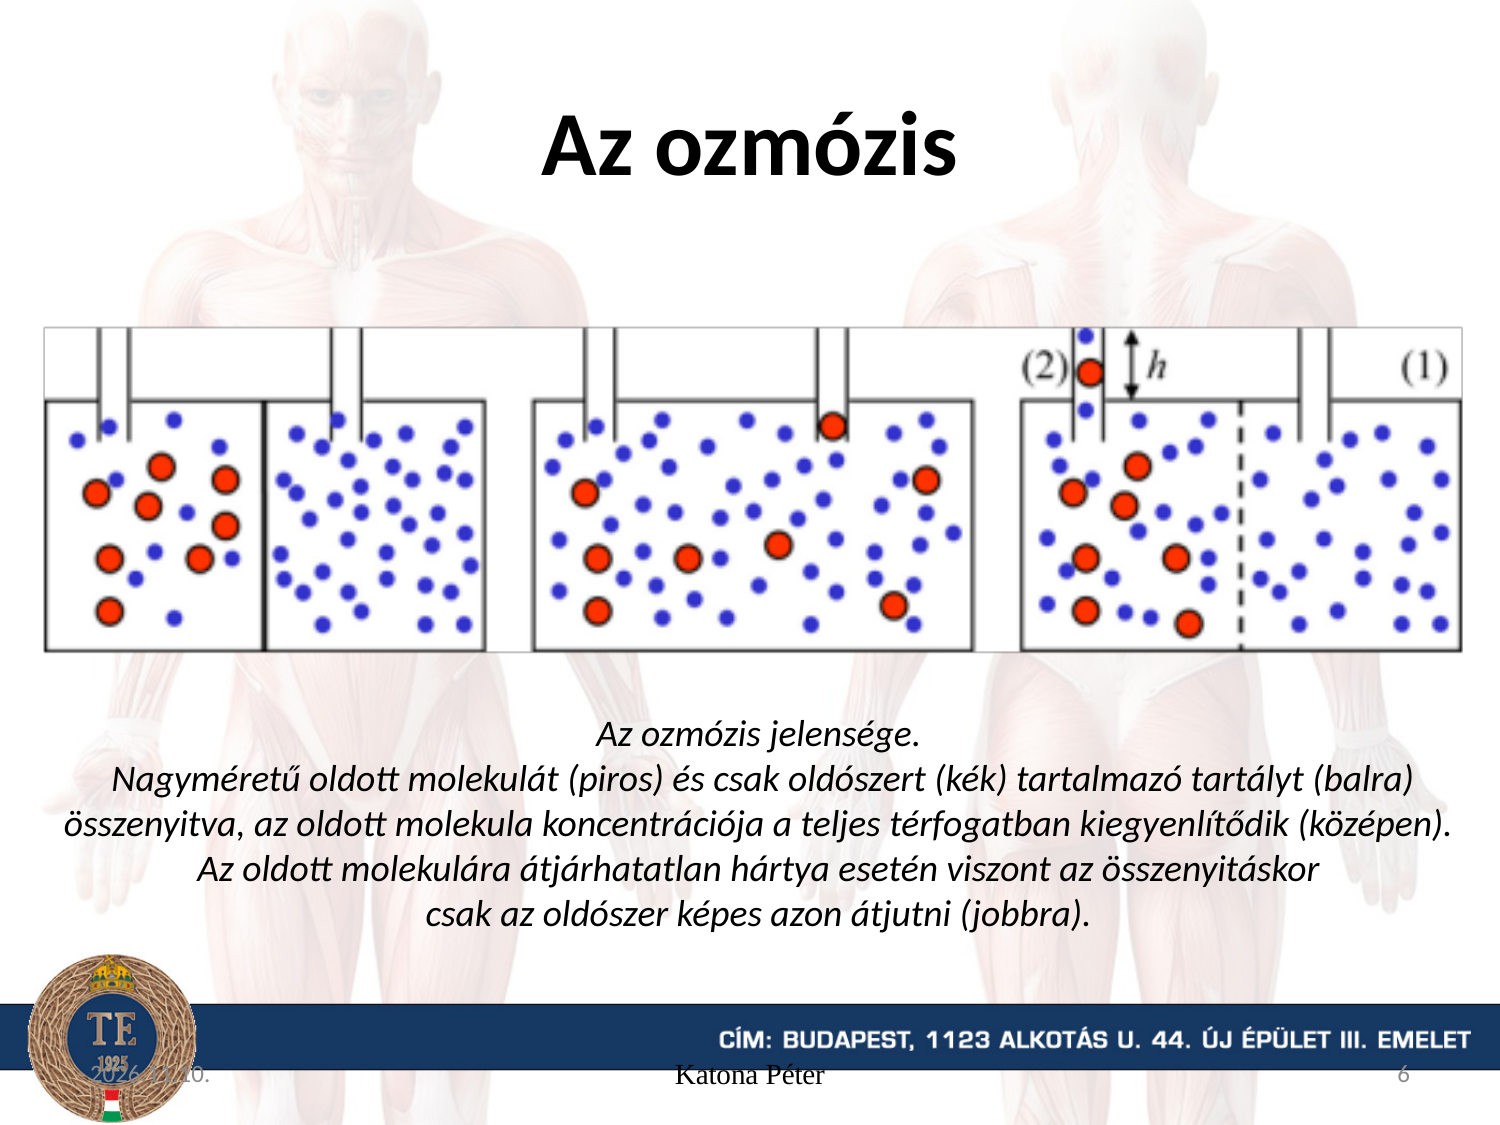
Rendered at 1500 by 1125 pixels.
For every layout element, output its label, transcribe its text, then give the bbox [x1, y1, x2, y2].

picture [0, 0, 1500, 1125]
footer Katona Péter [512, 1042, 988, 1103]
title Az ozmózis [75, 45, 1425, 233]
slide_number 15. 09. 16. [75, 1042, 425, 1103]
slide_number 6 [1074, 1042, 1425, 1103]
text_box Az ozmózis jelensége. Nagyméretű oldott molekulát (piros) és csak oldószert (kék) tartalmazó tartályt (balra) összenyitva, az oldott molekula koncentrációja a teljes térfogatban kiegyenlítődik (középen). Az oldott molekulára átjárhatatlan hártya esetén viszont az összenyitáskor csak az oldószer képes azon átjutni (jobbra). [49, 701, 1469, 942]
